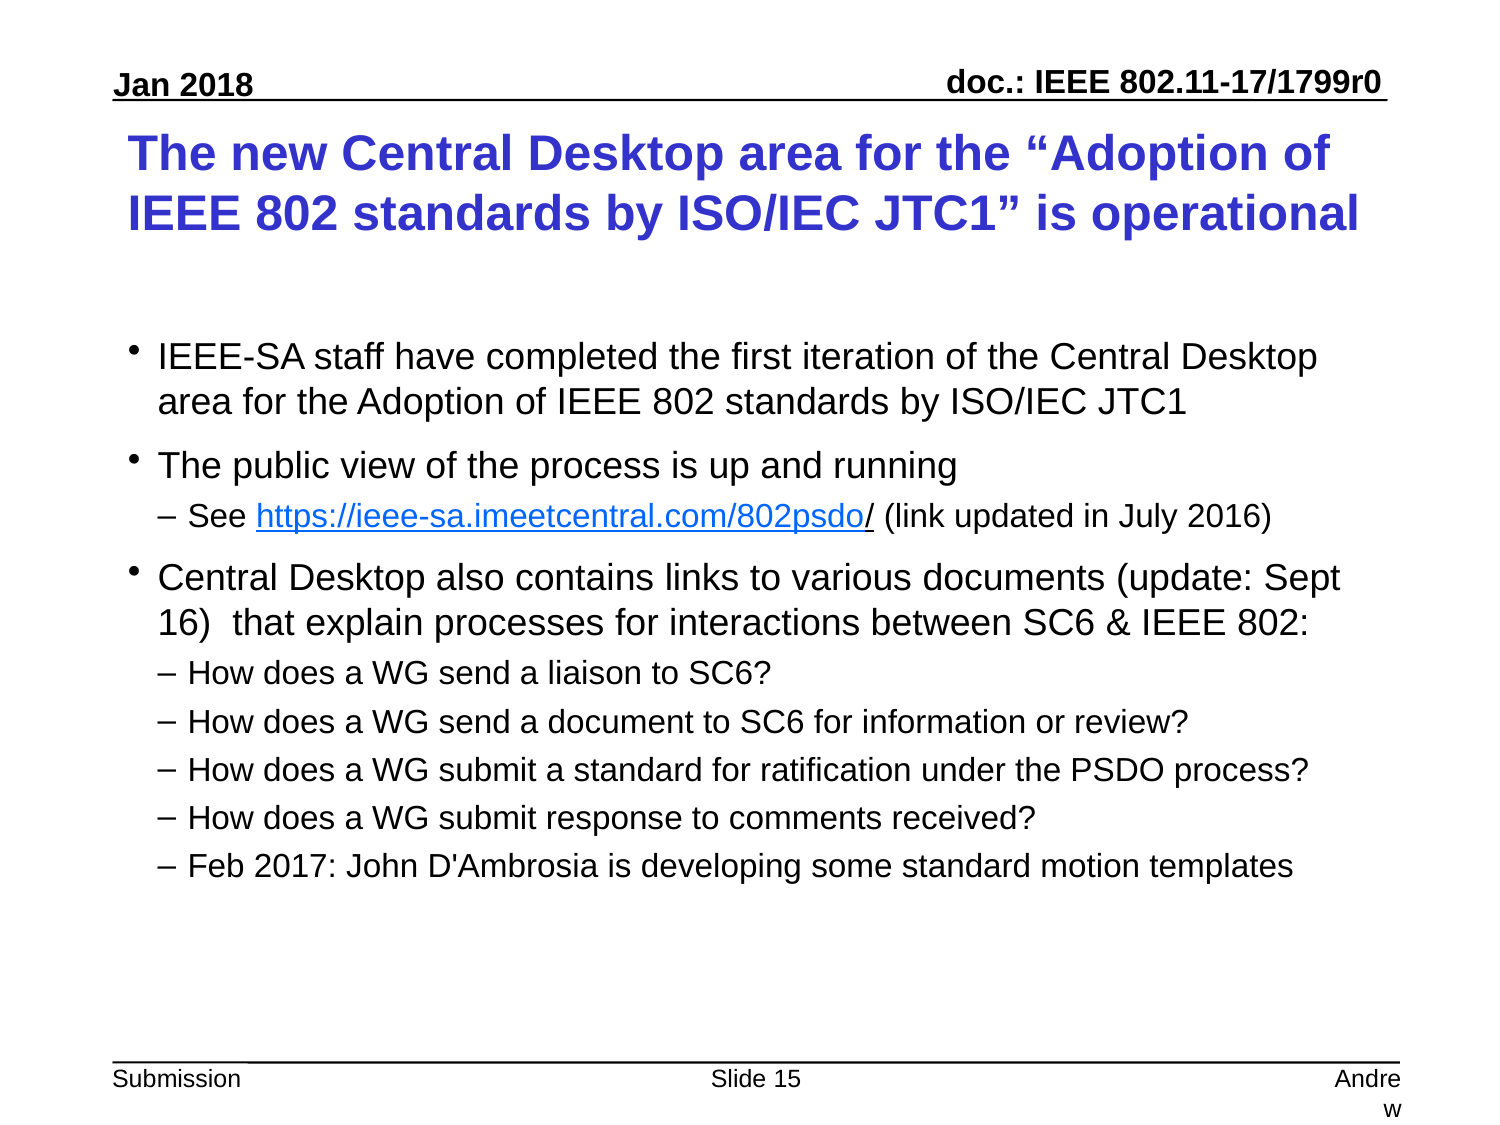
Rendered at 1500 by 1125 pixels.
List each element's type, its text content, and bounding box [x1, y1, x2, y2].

slide_number Slide 15 [709, 1061, 803, 1093]
footer Andrew Myles, Cisco [1320, 1061, 1402, 1093]
title The new Central Desktop area for the “Adoption of IEEE 802 standards by ISO/IEC JTC1” is operational [112, 112, 1388, 288]
list IEEE-SA staff have completed the first iteration of the Central Desktop area for the Adoption of IEEE 802 standards by ISO/IEC JTC1 The public view of the process is up and running See https://ieee-sa.imeetcentral.com/802psdo/ (link updated in July 2016) Central Desktop also contains links to various documents (update: Sept 16) that explain processes for interactions between SC6 & IEEE 802: How does a WG send a liaison to SC6? How does a WG send a document to SC6 for information or review? How does a WG submit a standard for ratification under the PSDO process? How does a WG submit response to comments received? Feb 2017: John D'Ambrosia is developing some standard motion templates [112, 324, 1388, 1000]
